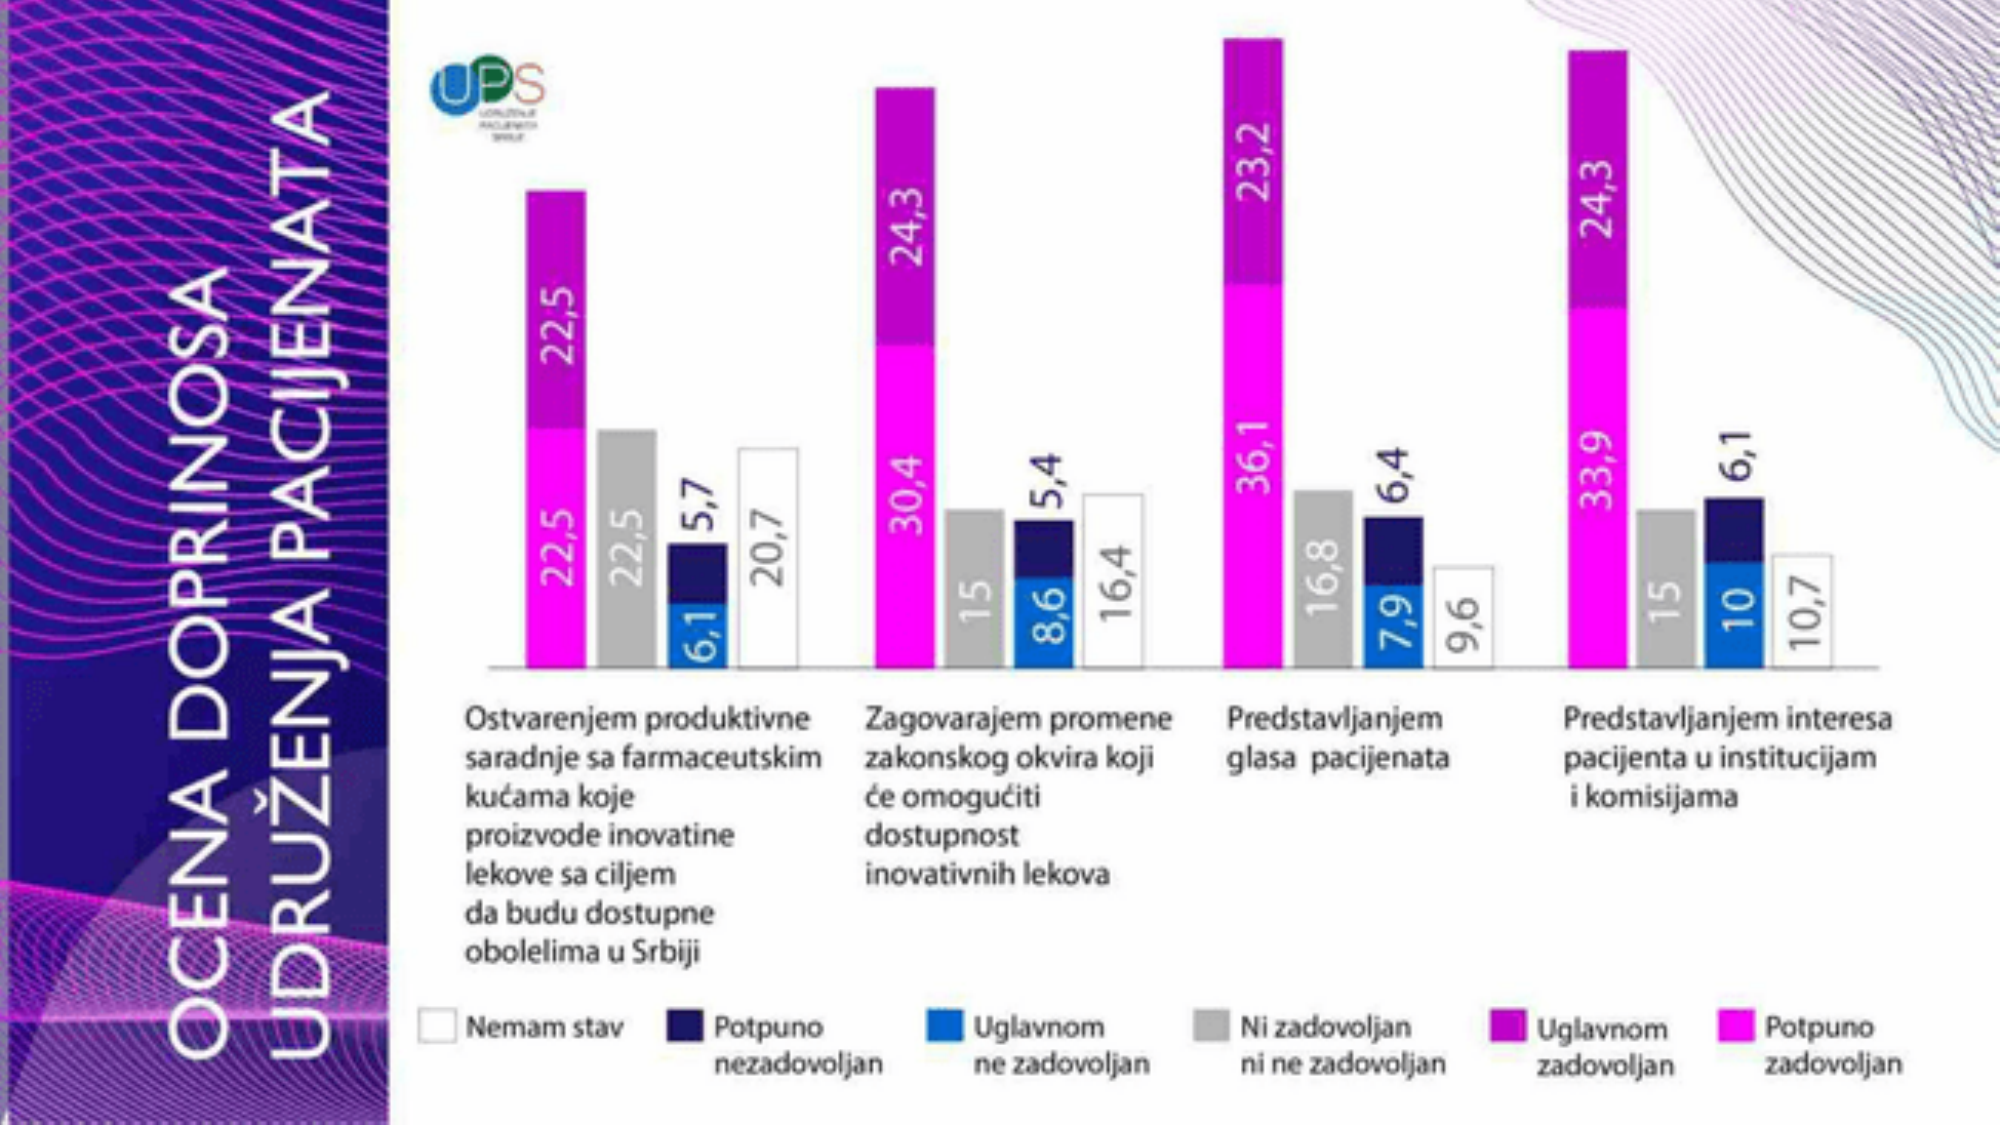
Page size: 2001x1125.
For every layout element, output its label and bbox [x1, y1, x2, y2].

text_box [0, 0, 2000, 1125]
